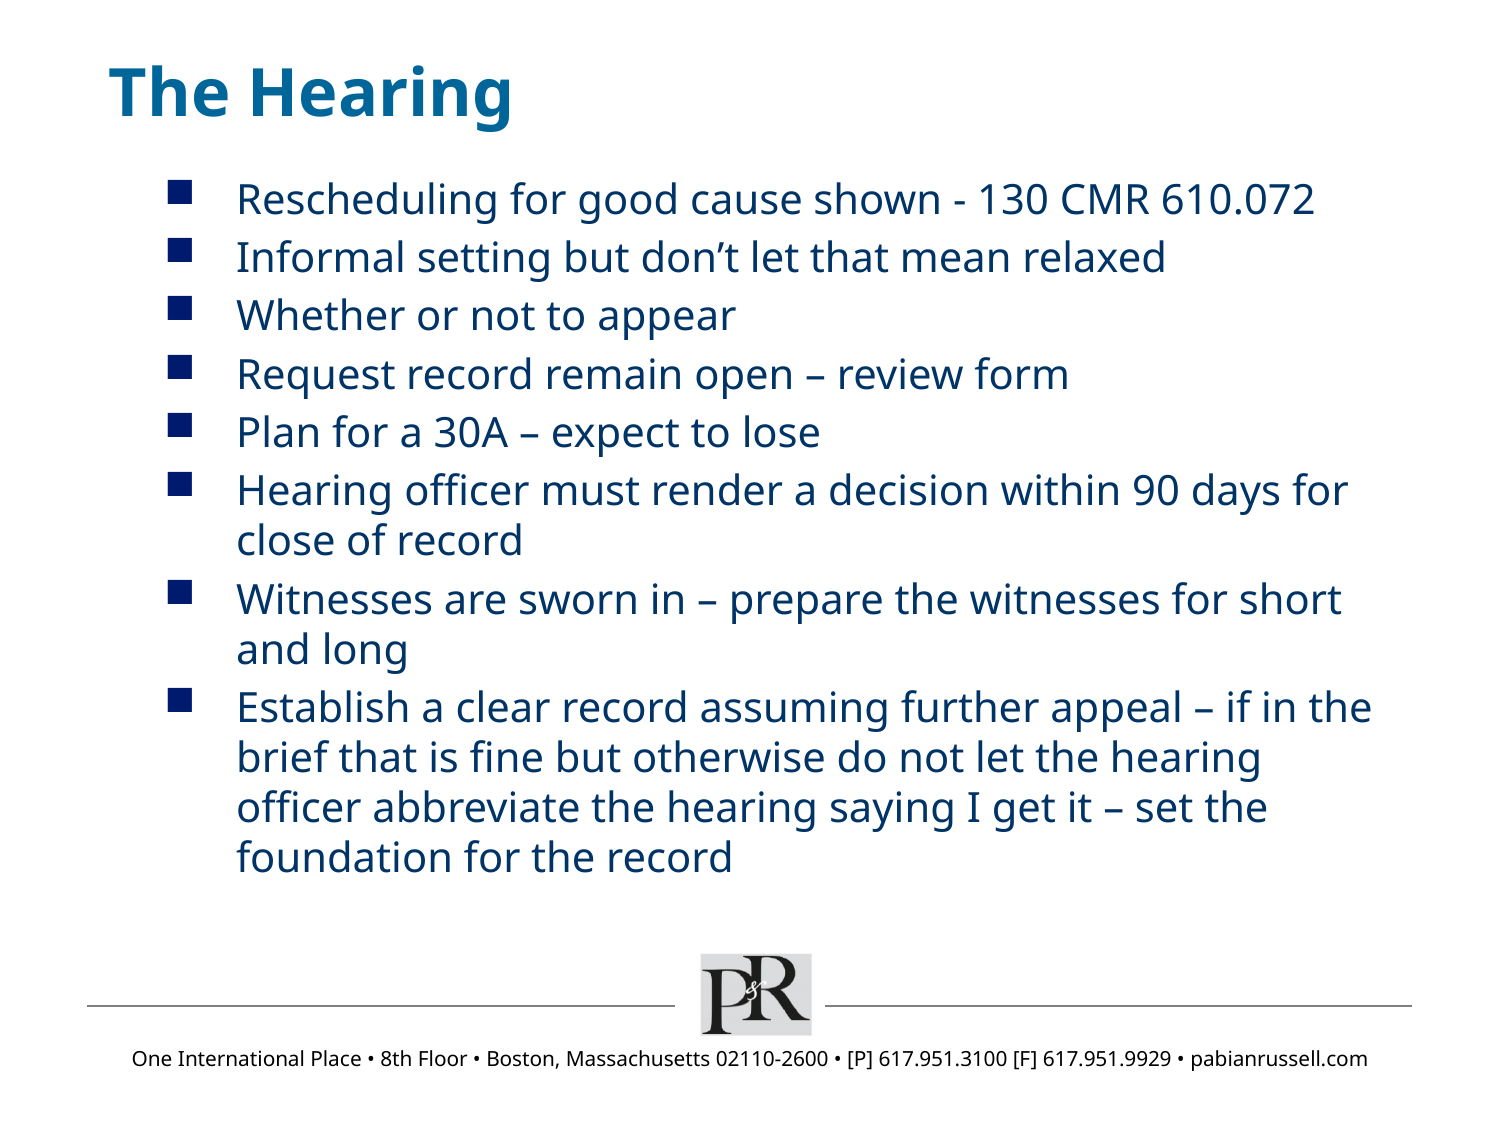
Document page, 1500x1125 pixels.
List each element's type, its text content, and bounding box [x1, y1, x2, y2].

text_box One International Place • 8th Floor • Boston, Massachusetts 02110-2600 • [P] 617.951.3100 [F] 617.951.9929 • pabianrussell.com [0, 1042, 1500, 1103]
list Rescheduling for good cause shown - 130 CMR 610.072 Informal setting but don’t let that mean relaxed Whether or not to appear Request record remain open – review form Plan for a 30A – expect to lose Hearing officer must render a decision within 90 days for close of record Witnesses are sworn in – prepare the witnesses for short and long Establish a clear record assuming further appeal – if in the brief that is fine but otherwise do not let the hearing officer abbreviate the hearing saying I get it – set the foundation for the record [71, 106, 1410, 994]
title The Hearing [93, 0, 1407, 106]
picture [699, 949, 816, 1038]
